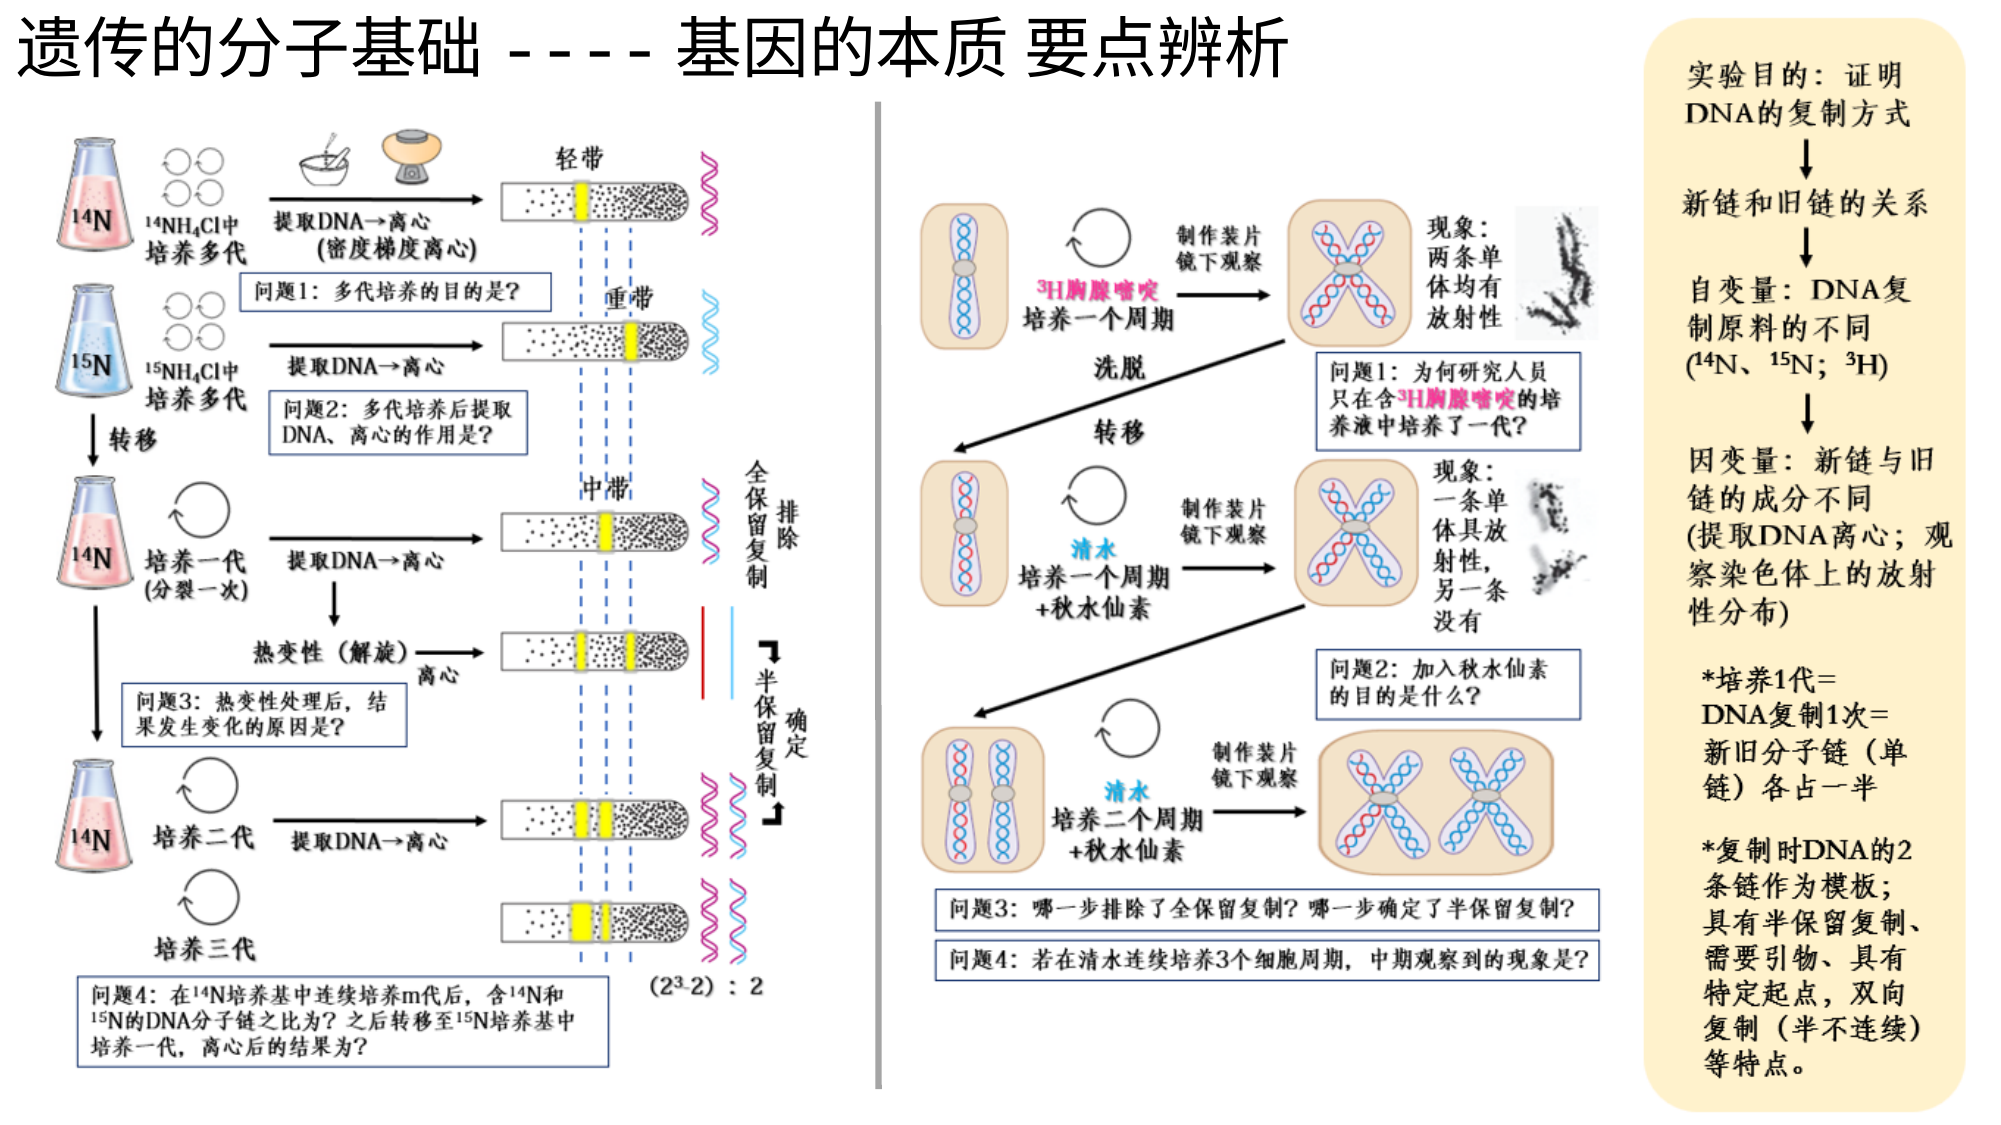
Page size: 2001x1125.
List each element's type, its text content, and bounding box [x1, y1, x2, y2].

picture [20, 5, 1985, 1125]
text_box 遗传的分子基础----基因的本质 要点辨析 [0, 0, 1309, 93]
